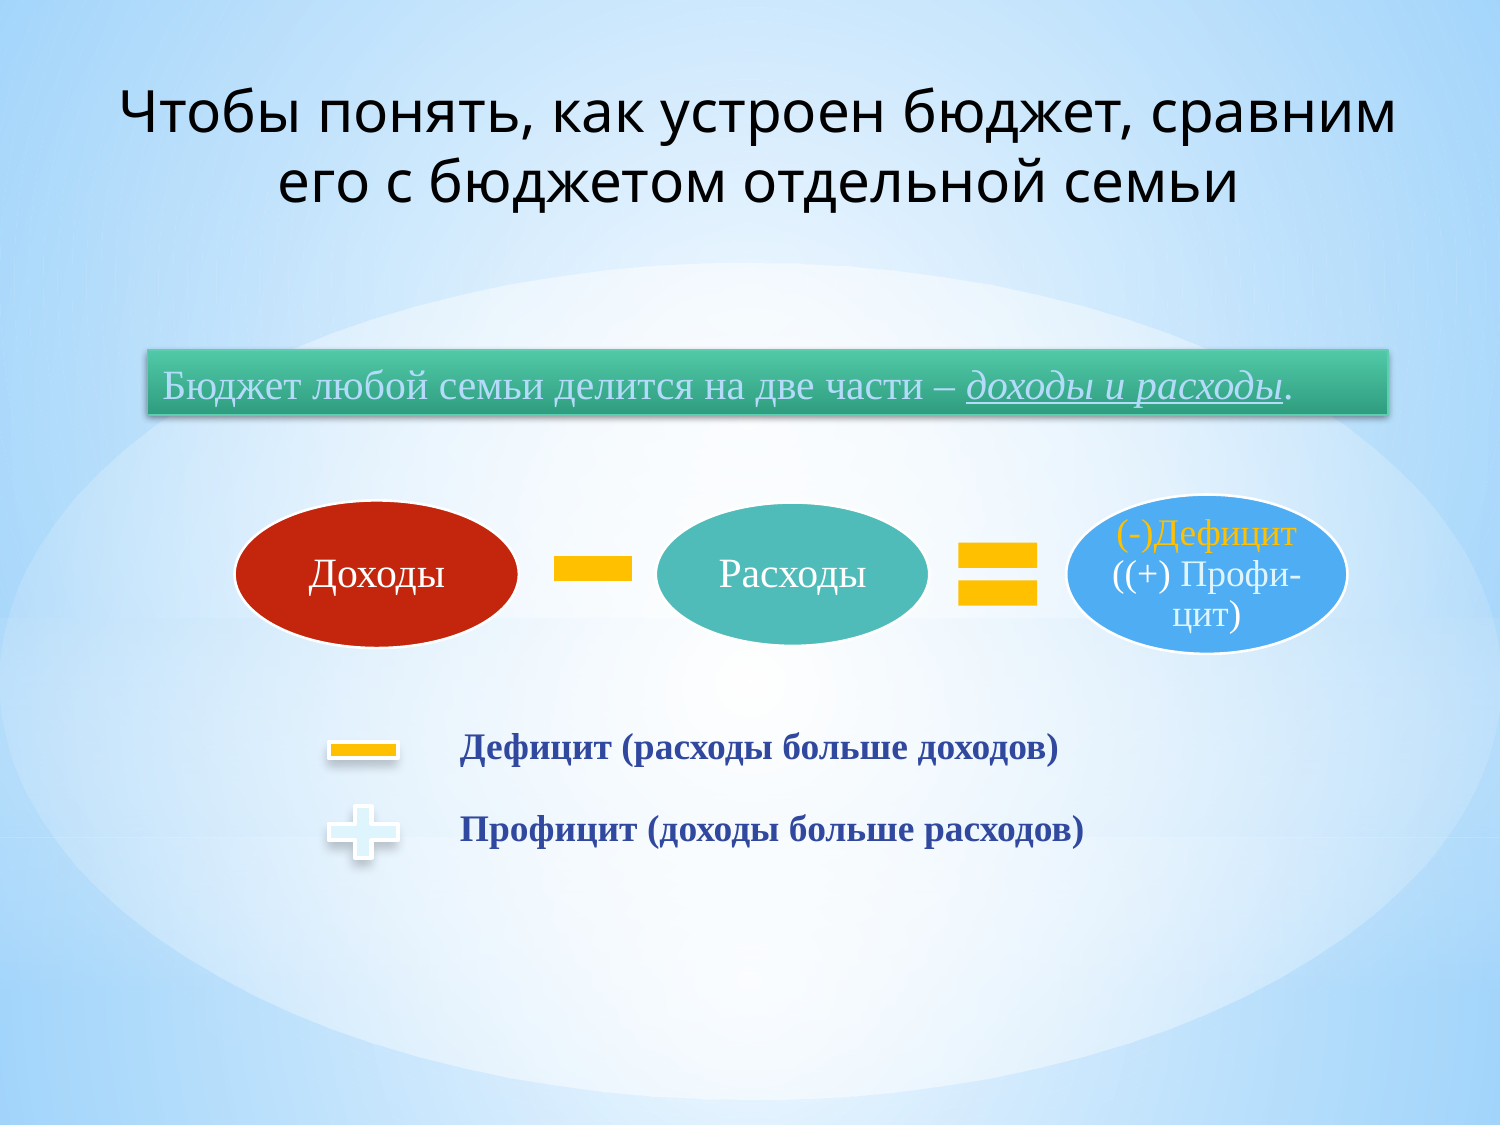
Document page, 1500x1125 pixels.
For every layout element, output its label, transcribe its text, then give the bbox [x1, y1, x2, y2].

text_box Бюджет любой семьи делится на две части – доходы и расходы. [147, 349, 1389, 416]
text_box Чтобы понять, как устроен бюджет, сравним его с бюджетом отдельной семьи [76, 66, 1441, 221]
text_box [234, 445, 1348, 704]
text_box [316, 714, 1372, 868]
